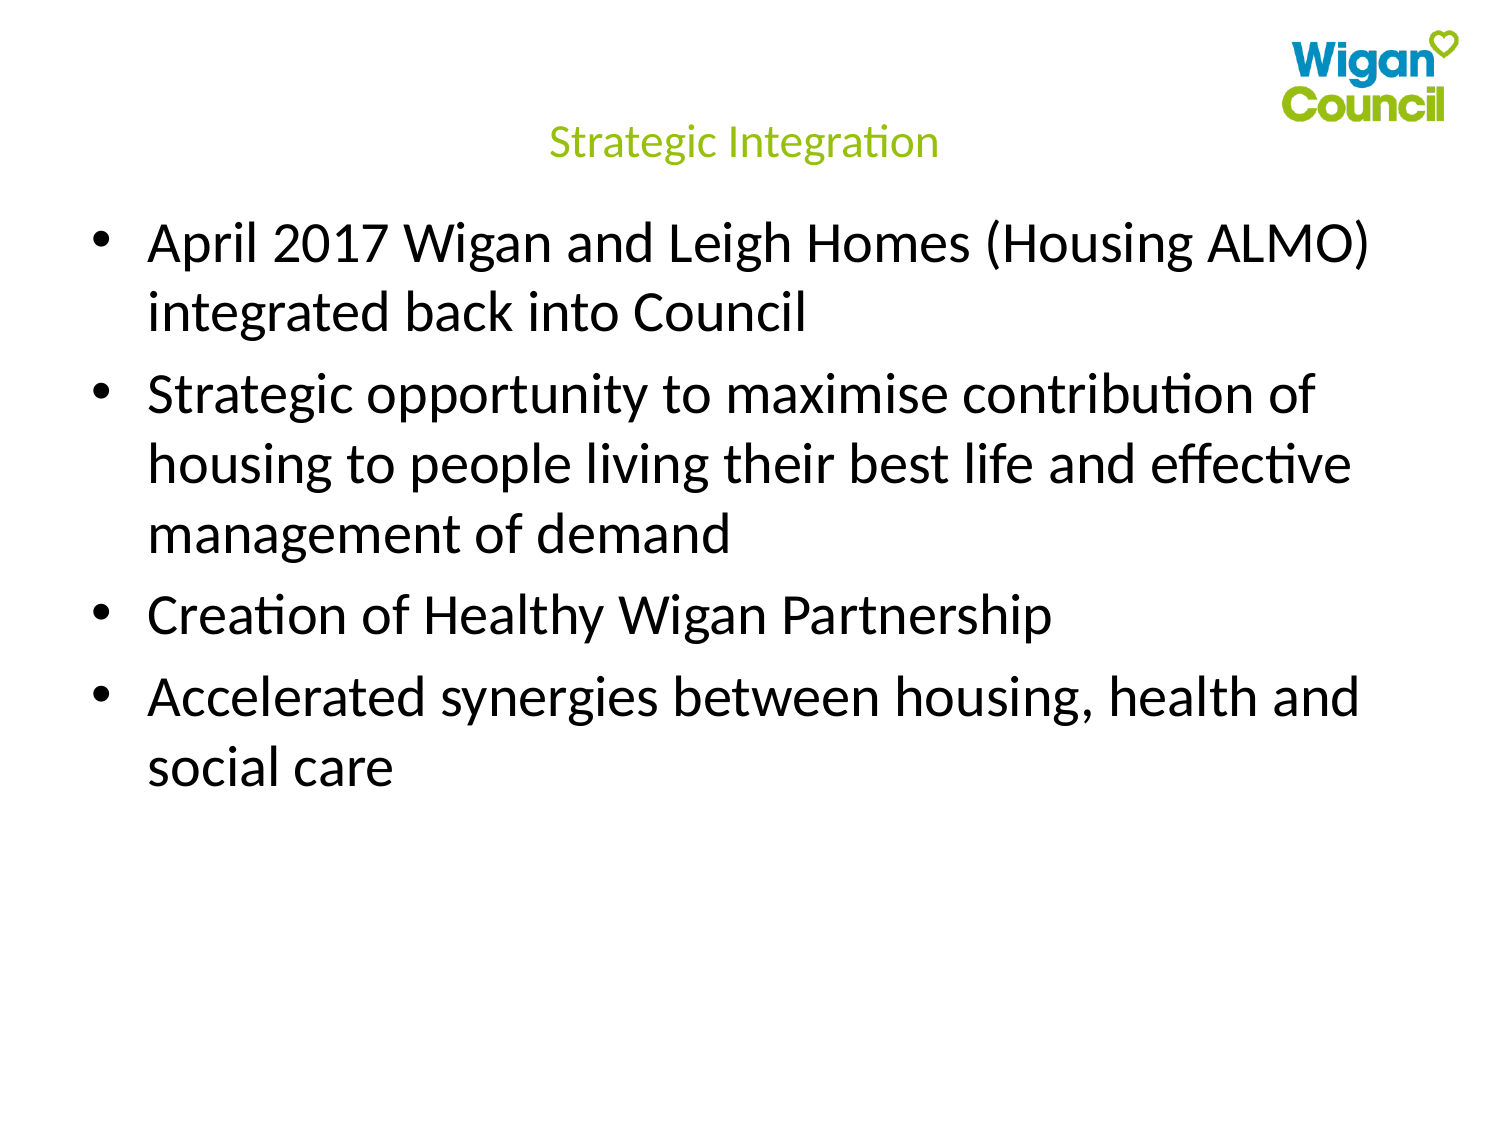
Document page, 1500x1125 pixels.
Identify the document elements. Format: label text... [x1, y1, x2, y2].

title Strategic Integration [75, 45, 1425, 233]
list April 2017 Wigan and Leigh Homes (Housing ALMO) integrated back into Council Strategic opportunity to maximise contribution of housing to people living their best life and effective management of demand Creation of Healthy Wigan Partnership Accelerated synergies between housing, health and social care [76, 196, 1427, 872]
picture [1281, 30, 1460, 123]
